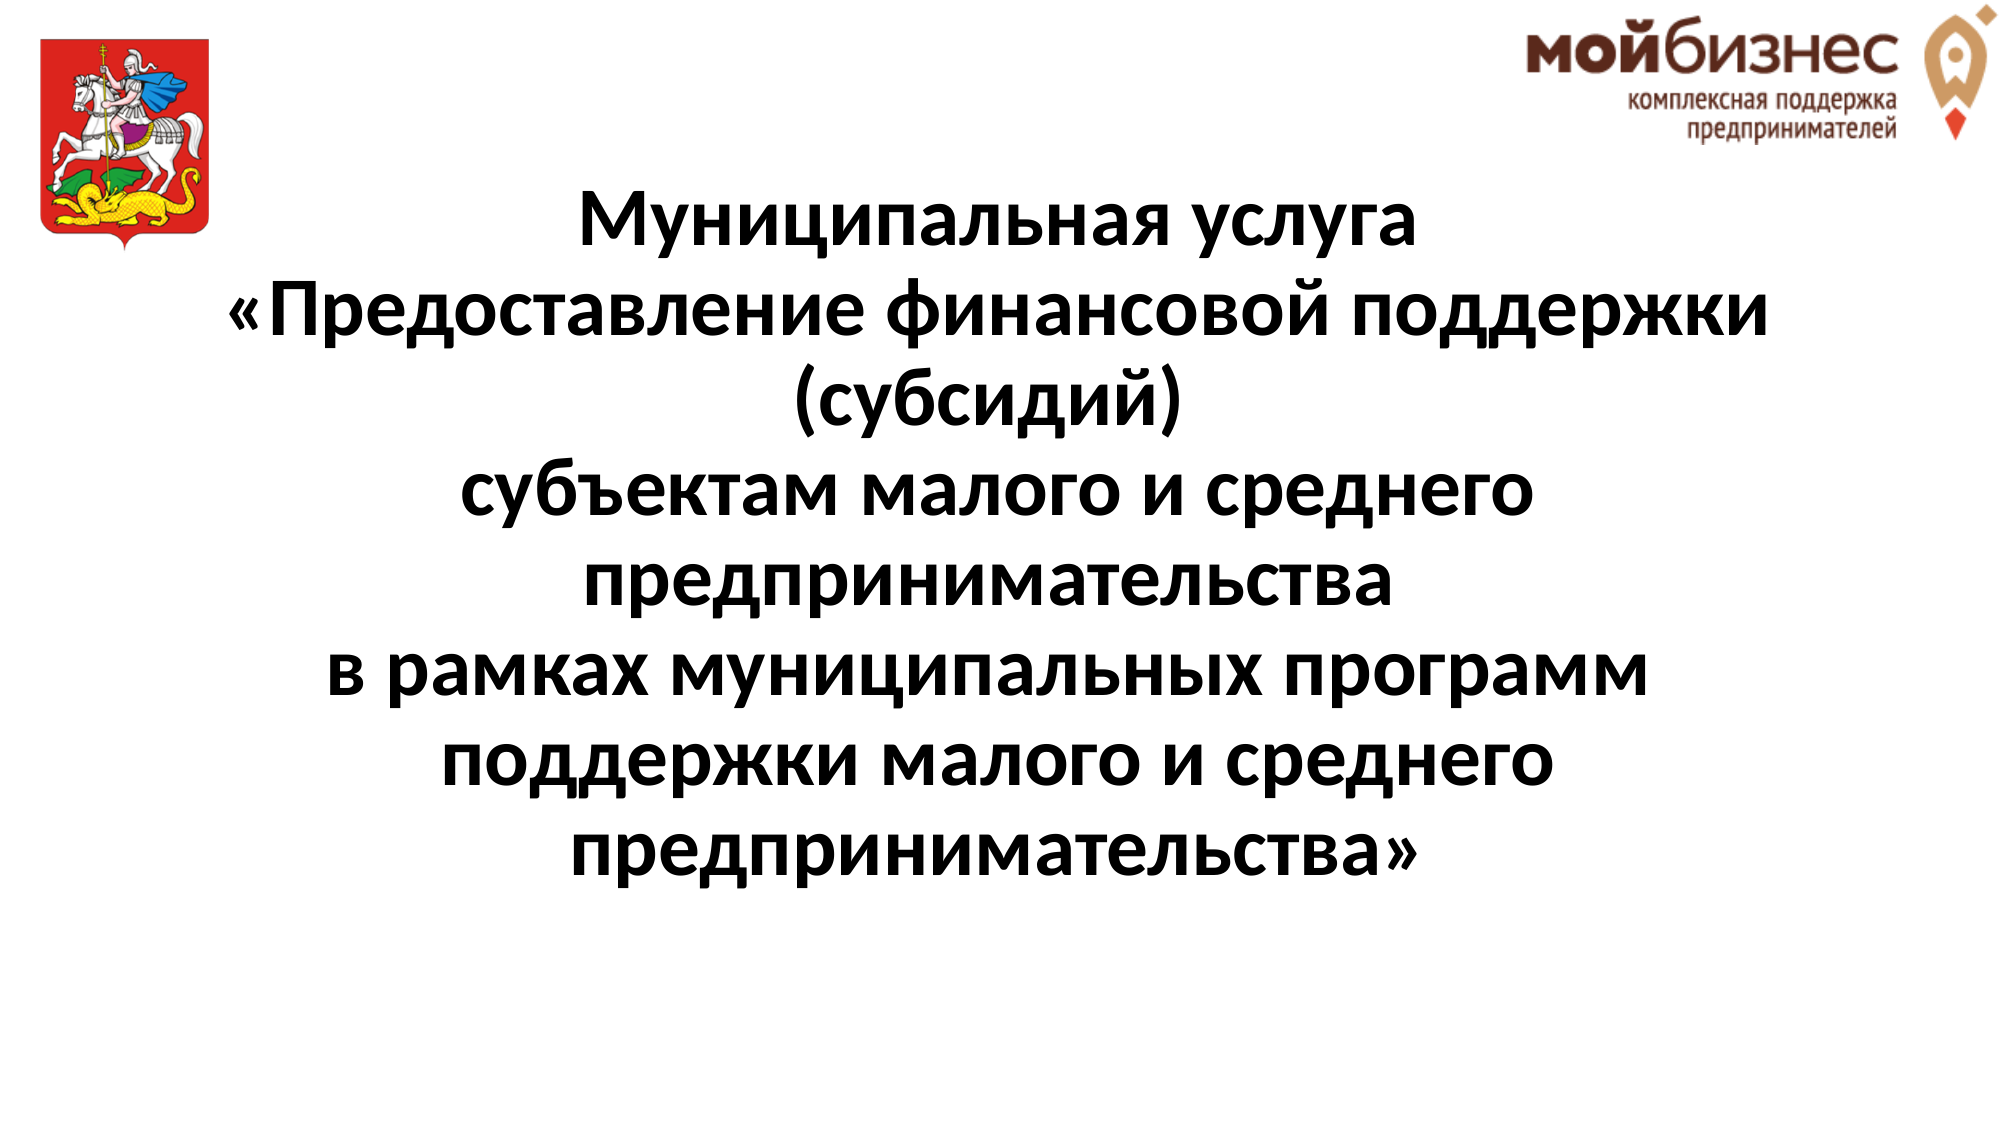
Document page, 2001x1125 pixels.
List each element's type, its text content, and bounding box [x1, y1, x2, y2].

title Муниципальная услуга «Предоставление финансовой поддержки (субсидий) субъектам малого и среднего предпринимательства в рамках муниципальных программ поддержки малого и среднего предпринимательства» [39, 274, 1957, 794]
picture [39, 38, 209, 253]
picture [1525, 0, 2000, 145]
